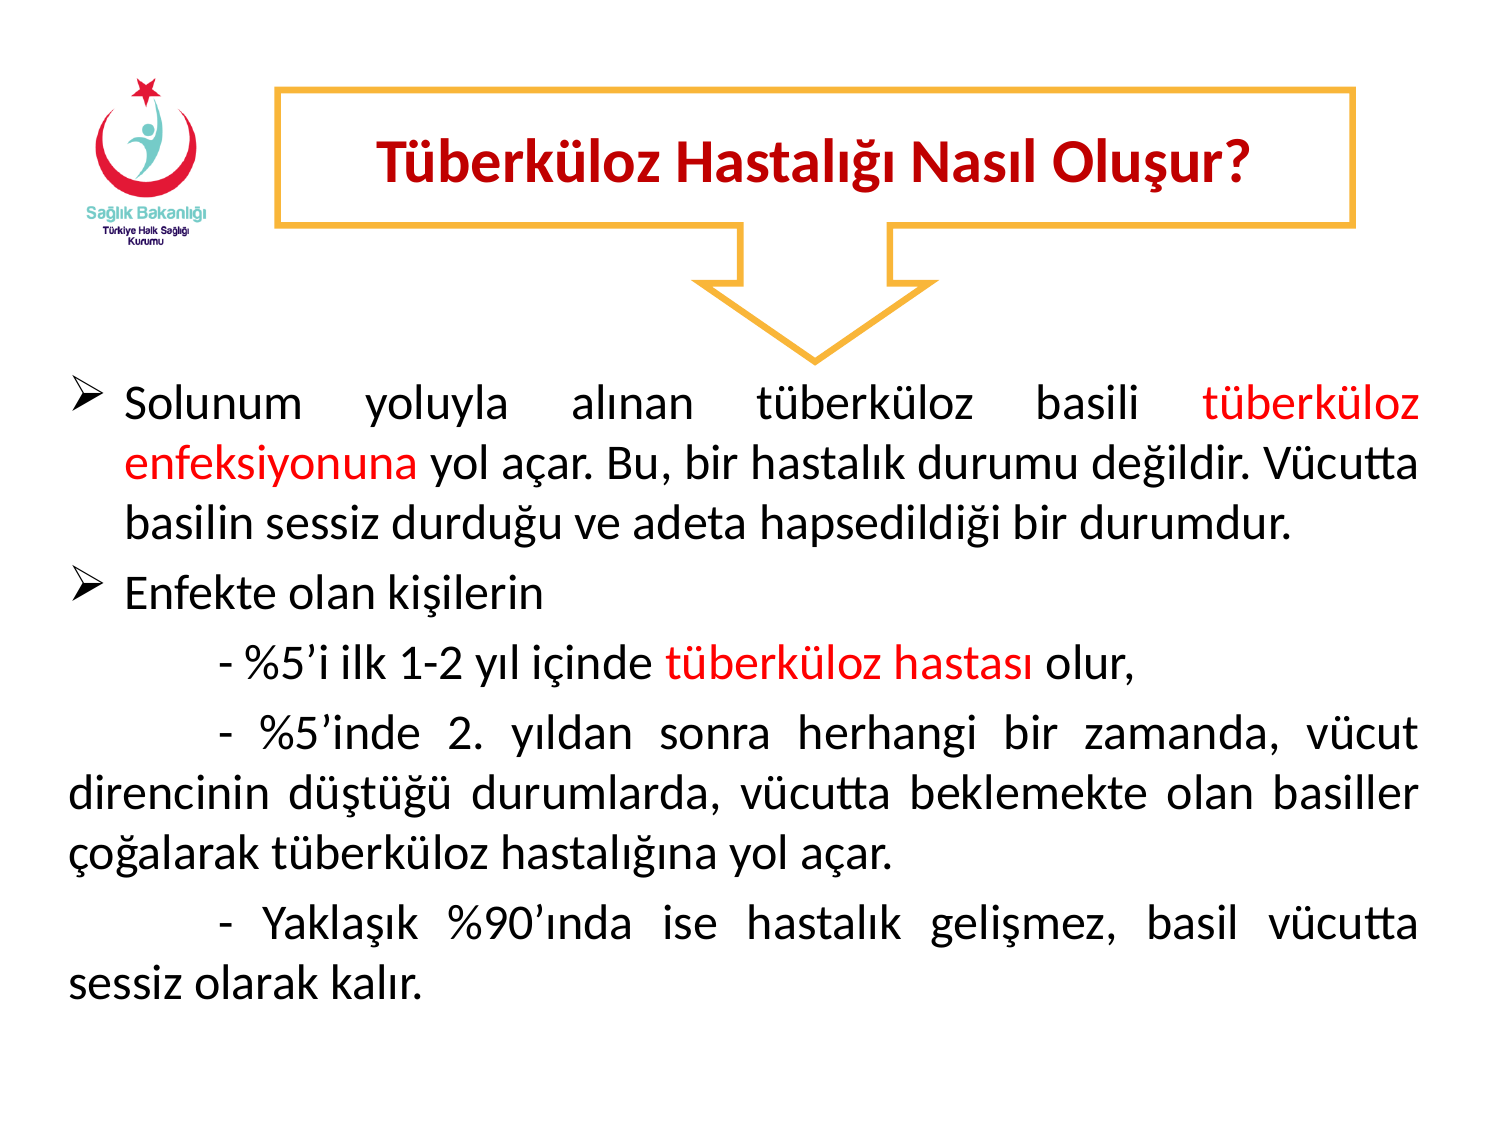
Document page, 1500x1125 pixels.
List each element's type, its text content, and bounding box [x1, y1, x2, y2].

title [76, 66, 216, 255]
list Solunum yoluyla alınan tüberküloz basili tüberküloz enfeksiyonuna yol açar. Bu, bir hastalık durumu değildir. Vücutta basilin sessiz durduğu ve adeta hapsedildiği bir durumdur. Enfekte olan kişilerin - %5’i ilk 1-2 yıl içinde tüberküloz hastası olur, - %5’inde 2. yıldan sonra herhangi bir zamanda, vücut direncinin düştüğü durumlarda, vücutta beklemekte olan basiller çoğalarak tüberküloz hastalığına yol açar. - Yaklaşık %90’ında ise hastalık gelişmez, basil vücutta sessiz olarak kalır. [53, 361, 1436, 1060]
text_box Tüberküloz Hastalığı Nasıl Oluşur? [277, 90, 1353, 362]
